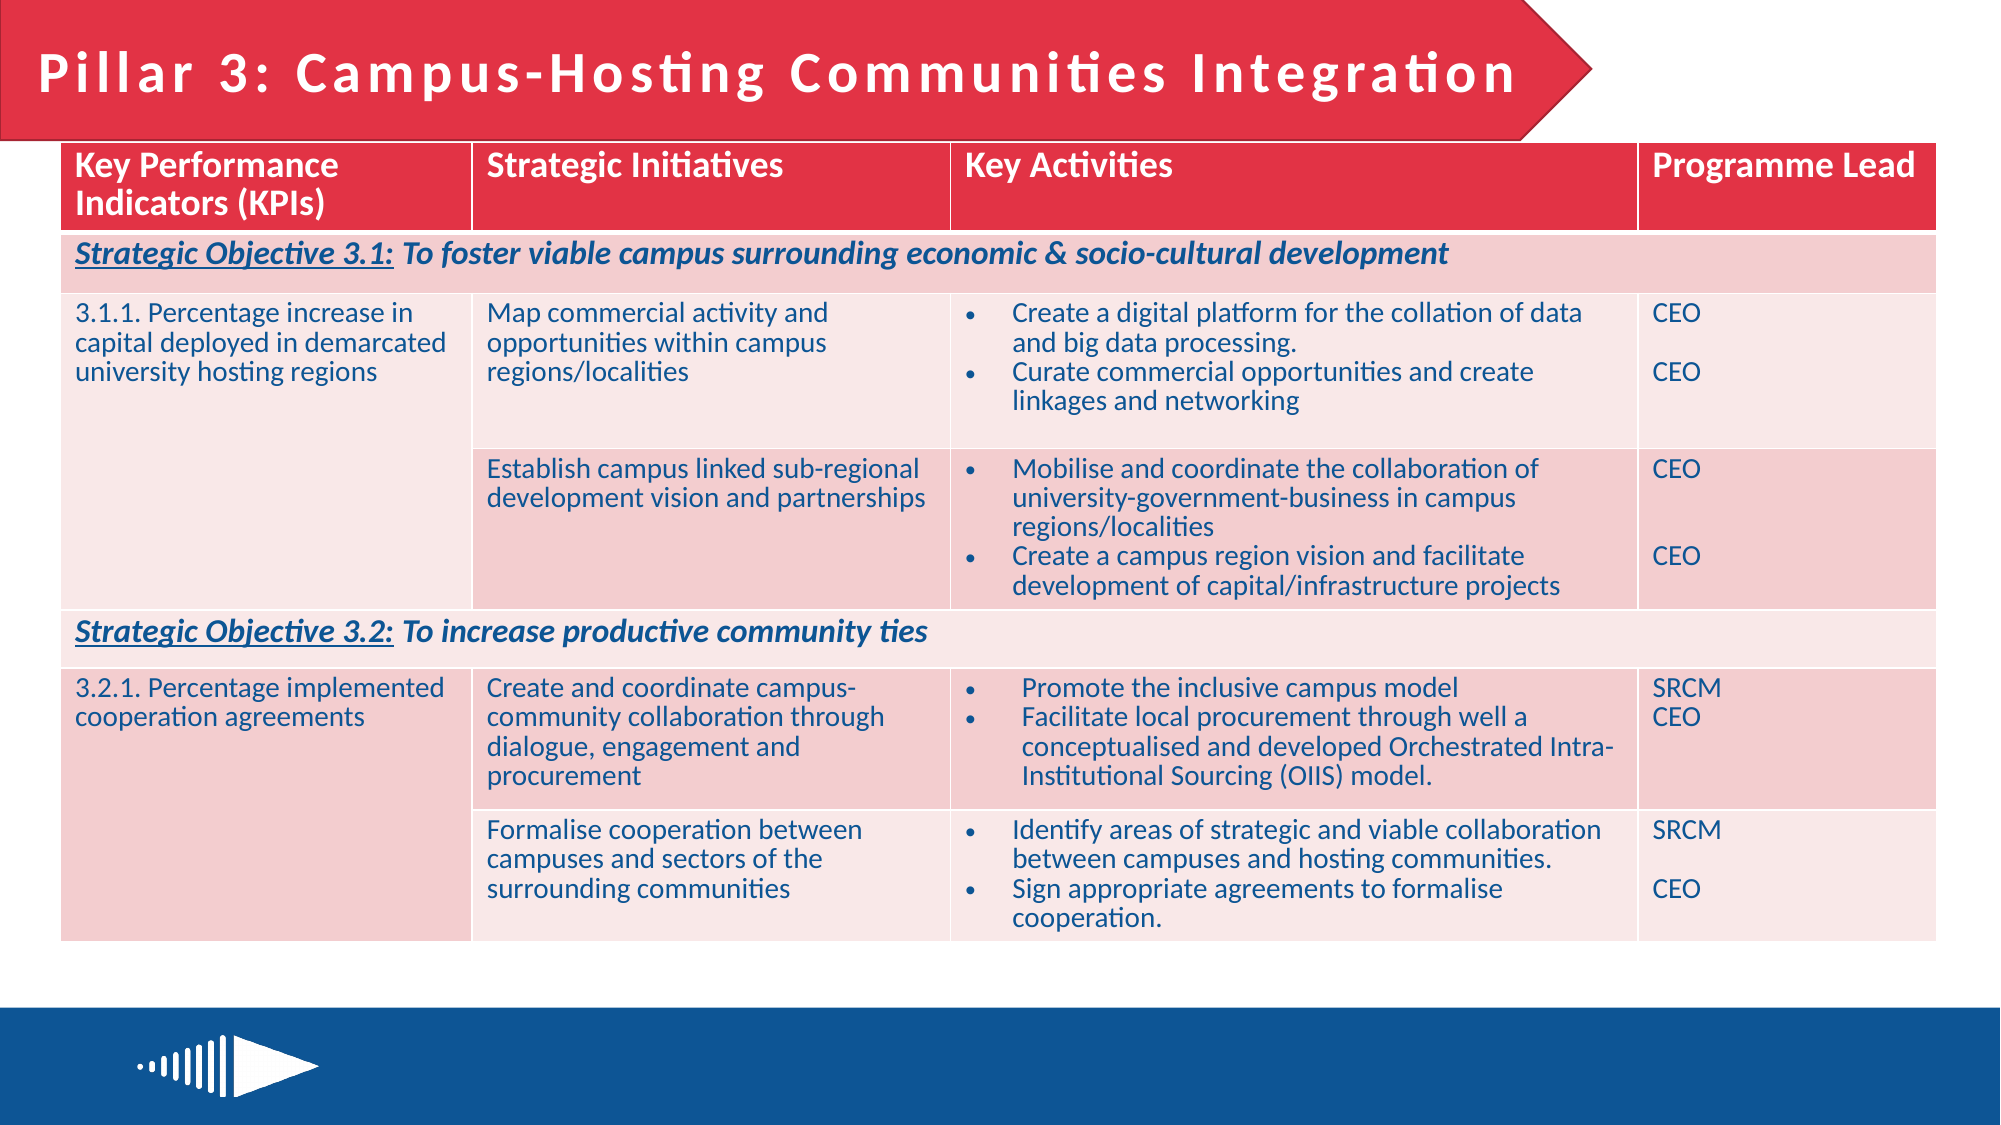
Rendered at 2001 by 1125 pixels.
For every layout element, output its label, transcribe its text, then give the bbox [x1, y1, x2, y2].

table_cell Promote the inclusive campus model Facilitate local procurement through well a conceptualised and developed Orchestrated Intra-Institutional Sourcing (OIIS) model. [951, 669, 1637, 809]
table_cell Formalise cooperation between campuses and sectors of the surrounding communities [473, 811, 950, 941]
table_cell Mobilise and coordinate the collaboration of university-government-business in campus regions/localities Create a campus region vision and facilitate development of capital/infrastructure projects [951, 449, 1637, 609]
table_cell Create and coordinate campus-community collaboration through dialogue, engagement and procurement [473, 669, 950, 809]
table_cell SRCM CEO [1639, 669, 1936, 809]
table_header Key Performance Indicators (KPIs) [61, 143, 471, 230]
table_header Strategic Initiatives [473, 143, 950, 230]
table_cell SRCM CEO [1639, 811, 1936, 941]
table_cell CEO CEO [1639, 449, 1936, 609]
table_cell Strategic Objective 3.1: To foster viable campus surrounding economic & socio-cultural development [61, 235, 1936, 293]
table_cell CEO CEO [1639, 294, 1936, 448]
table_cell Map commercial activity and opportunities within campus regions/localities [473, 294, 950, 448]
table_header Key Activities [951, 143, 1637, 230]
table_cell Identify areas of strategic and viable collaboration between campuses and hosting communities. Sign appropriate agreements to formalise cooperation. [951, 811, 1637, 941]
table_header Programme Lead [1639, 143, 1936, 230]
table_cell Strategic Objective 3.2: To increase productive community ties [61, 611, 1936, 667]
text_box Pillar 3: Campus-Hosting Communities Integration [0, 0, 1593, 142]
table_cell Establish campus linked sub-regional development vision and partnerships [473, 449, 950, 609]
table_cell 3.1.1. Percentage increase in capital deployed in demarcated university hosting regions [61, 294, 471, 609]
table_cell 3.2.1. Percentage implemented cooperation agreements [61, 669, 471, 941]
table_cell Create a digital platform for the collation of data and big data processing. Curate commercial opportunities and create linkages and networking [951, 294, 1637, 448]
